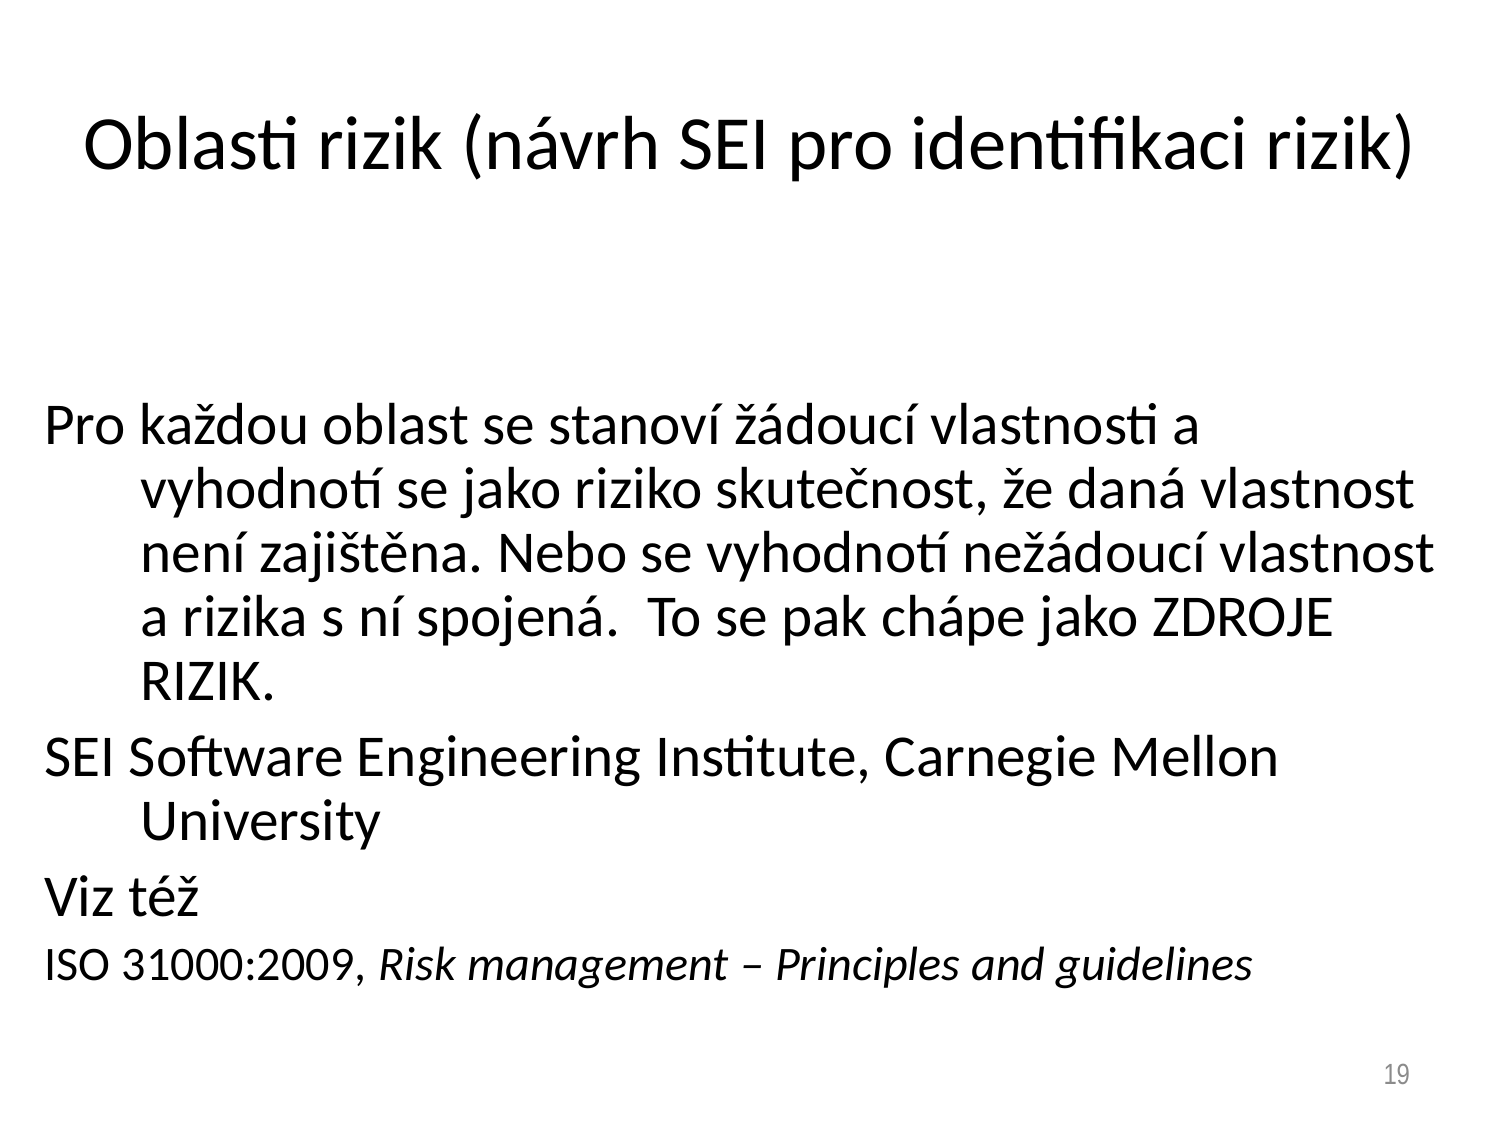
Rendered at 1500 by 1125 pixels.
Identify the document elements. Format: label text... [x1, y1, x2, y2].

slide_number 19 [1074, 1042, 1425, 1103]
list Pro každou oblast se stanoví žádoucí vlastnosti a vyhodnotí se jako riziko skutečnost, že daná vlastnost není zajištěna. Nebo se vyhodnotí nežádoucí vlastnost a rizika s ní spojená. To se pak chápe jako ZDROJE RIZIK. SEI Software Engineering Institute, Carnegie Mellon University Viz též ISO 31000:2009, Risk management – Principles and guidelines [29, 385, 1459, 1000]
title Oblasti rizik (návrh SEI pro identifikaci rizik) [41, 45, 1459, 233]
